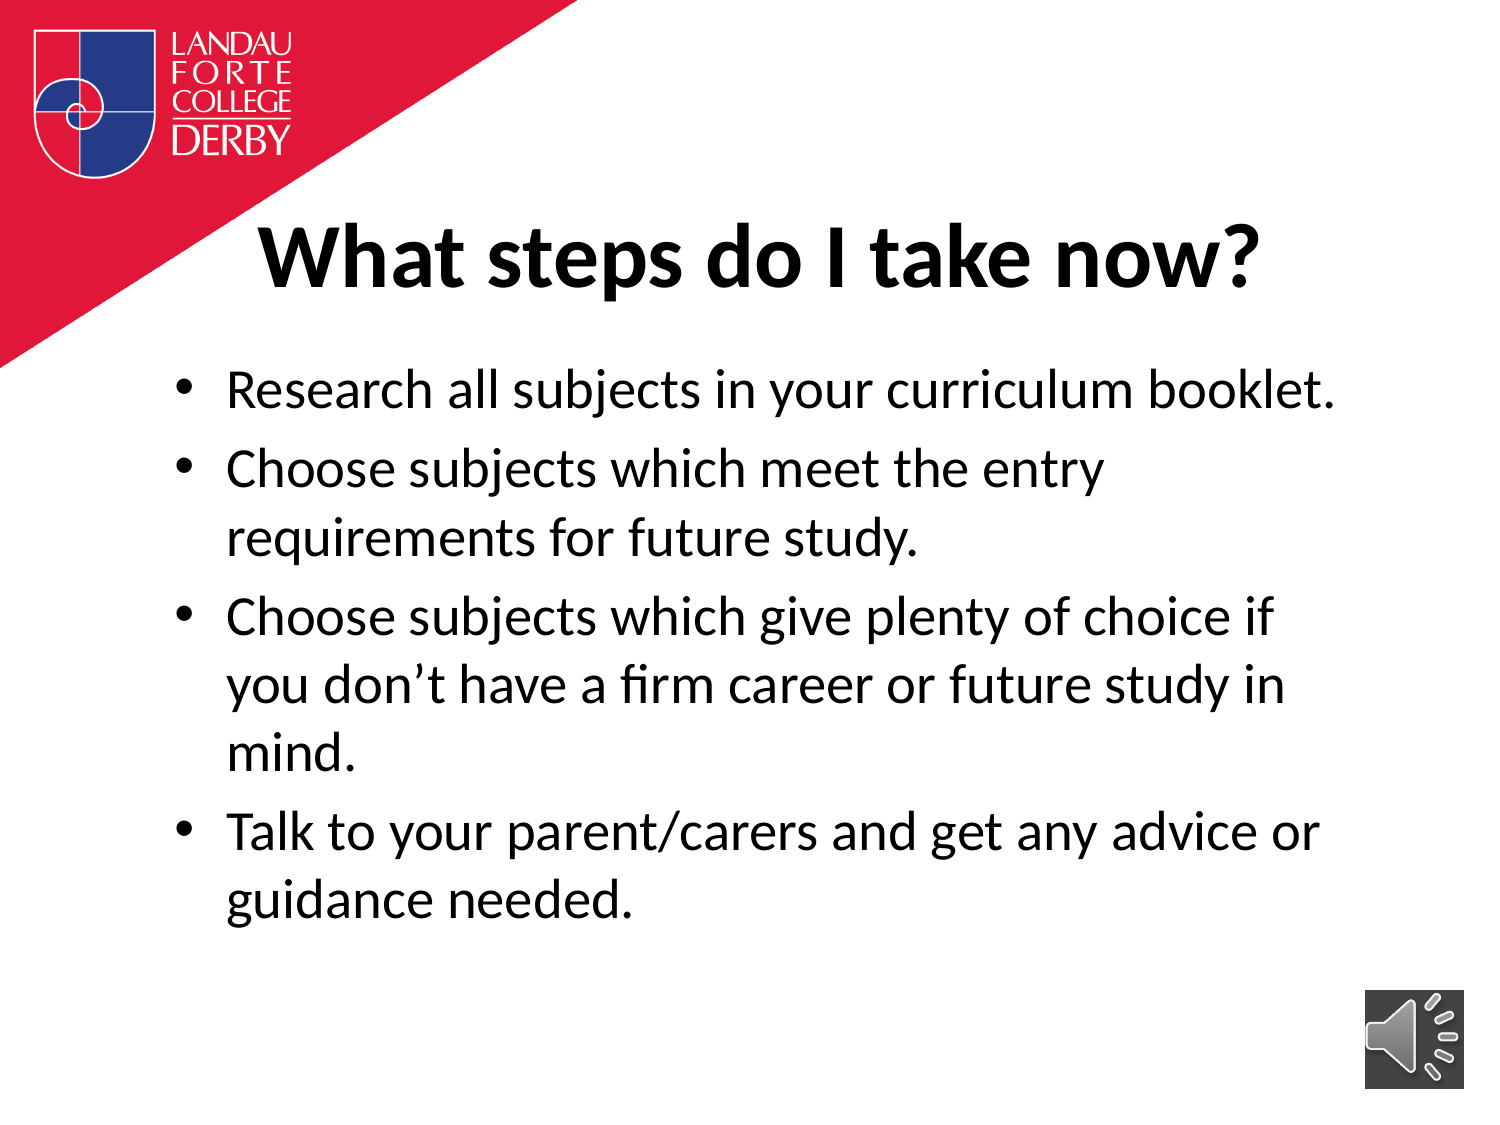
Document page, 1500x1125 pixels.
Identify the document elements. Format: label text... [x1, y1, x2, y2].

picture [1364, 989, 1465, 1090]
title What steps do I take now? [159, 156, 1363, 344]
picture [0, 0, 585, 372]
list Research all subjects in your curriculum booklet. Choose subjects which meet the entry requirements for future study. Choose subjects which give plenty of choice if you don’t have a firm career or future study in mind. Talk to your parent/carers and get any advice or guidance needed. [159, 344, 1363, 1005]
